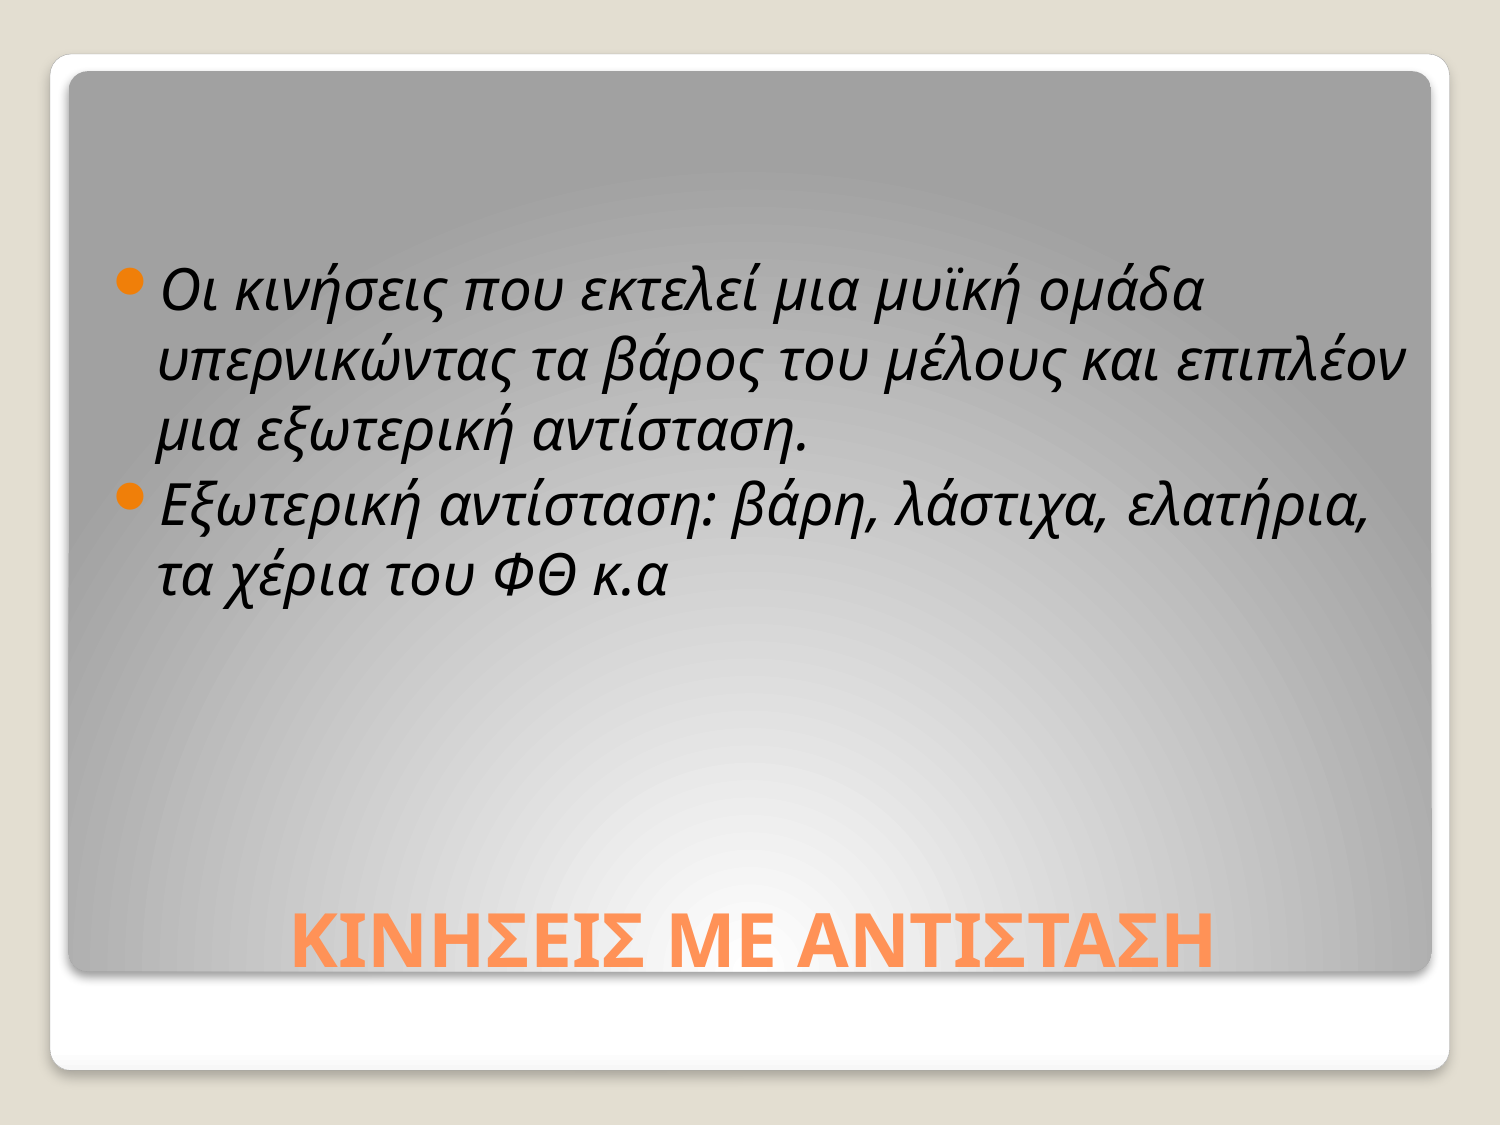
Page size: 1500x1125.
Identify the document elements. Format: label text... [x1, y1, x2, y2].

list Οι κινήσεις που εκτελεί μια μυϊκή ομάδα υπερνικώντας τα βάρος του μέλους και επιπλέον μια εξωτερική αντίσταση. Εξωτερική αντίσταση: βάρη, λάστιχα, ελατήρια, τα χέρια του ΦΘ κ.α [82, 86, 1425, 774]
title ΚΙΝΗΣΕΙΣ ΜΕ ΑΝΤΙΣΤΑΣΗ [82, 817, 1425, 990]
